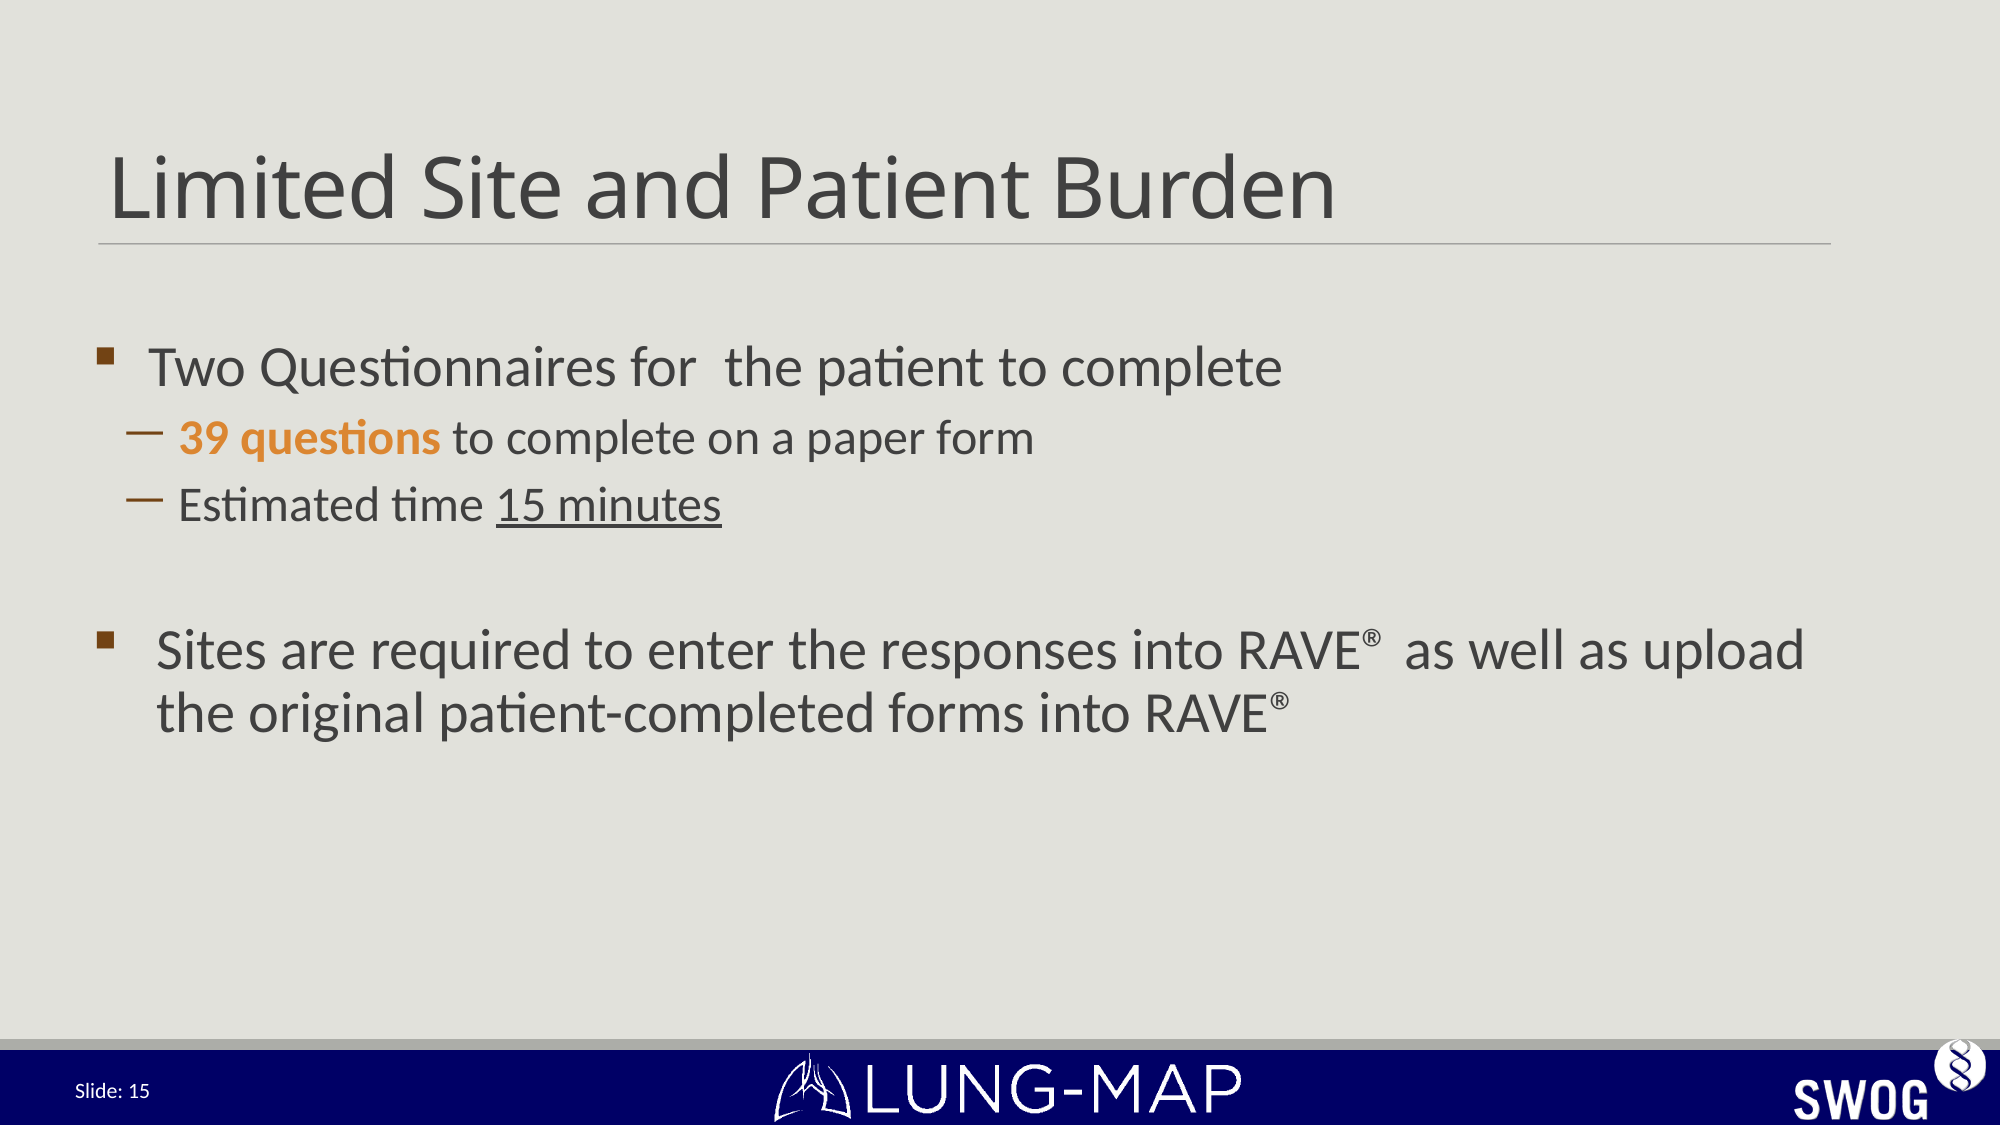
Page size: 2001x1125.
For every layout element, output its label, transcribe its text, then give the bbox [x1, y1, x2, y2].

title Limited Site and Patient Burden [92, 80, 1443, 243]
slide_number Slide: 15 [9, 1059, 166, 1120]
picture [1794, 1039, 1986, 1120]
list Two Questionnaires for the patient to complete 39 questions to complete on a paper form Estimated time 15 minutes Sites are required to enter the responses into RAVE® as well as upload the original patient-completed forms into RAVE® [92, 328, 1832, 1021]
picture [769, 1053, 1241, 1122]
